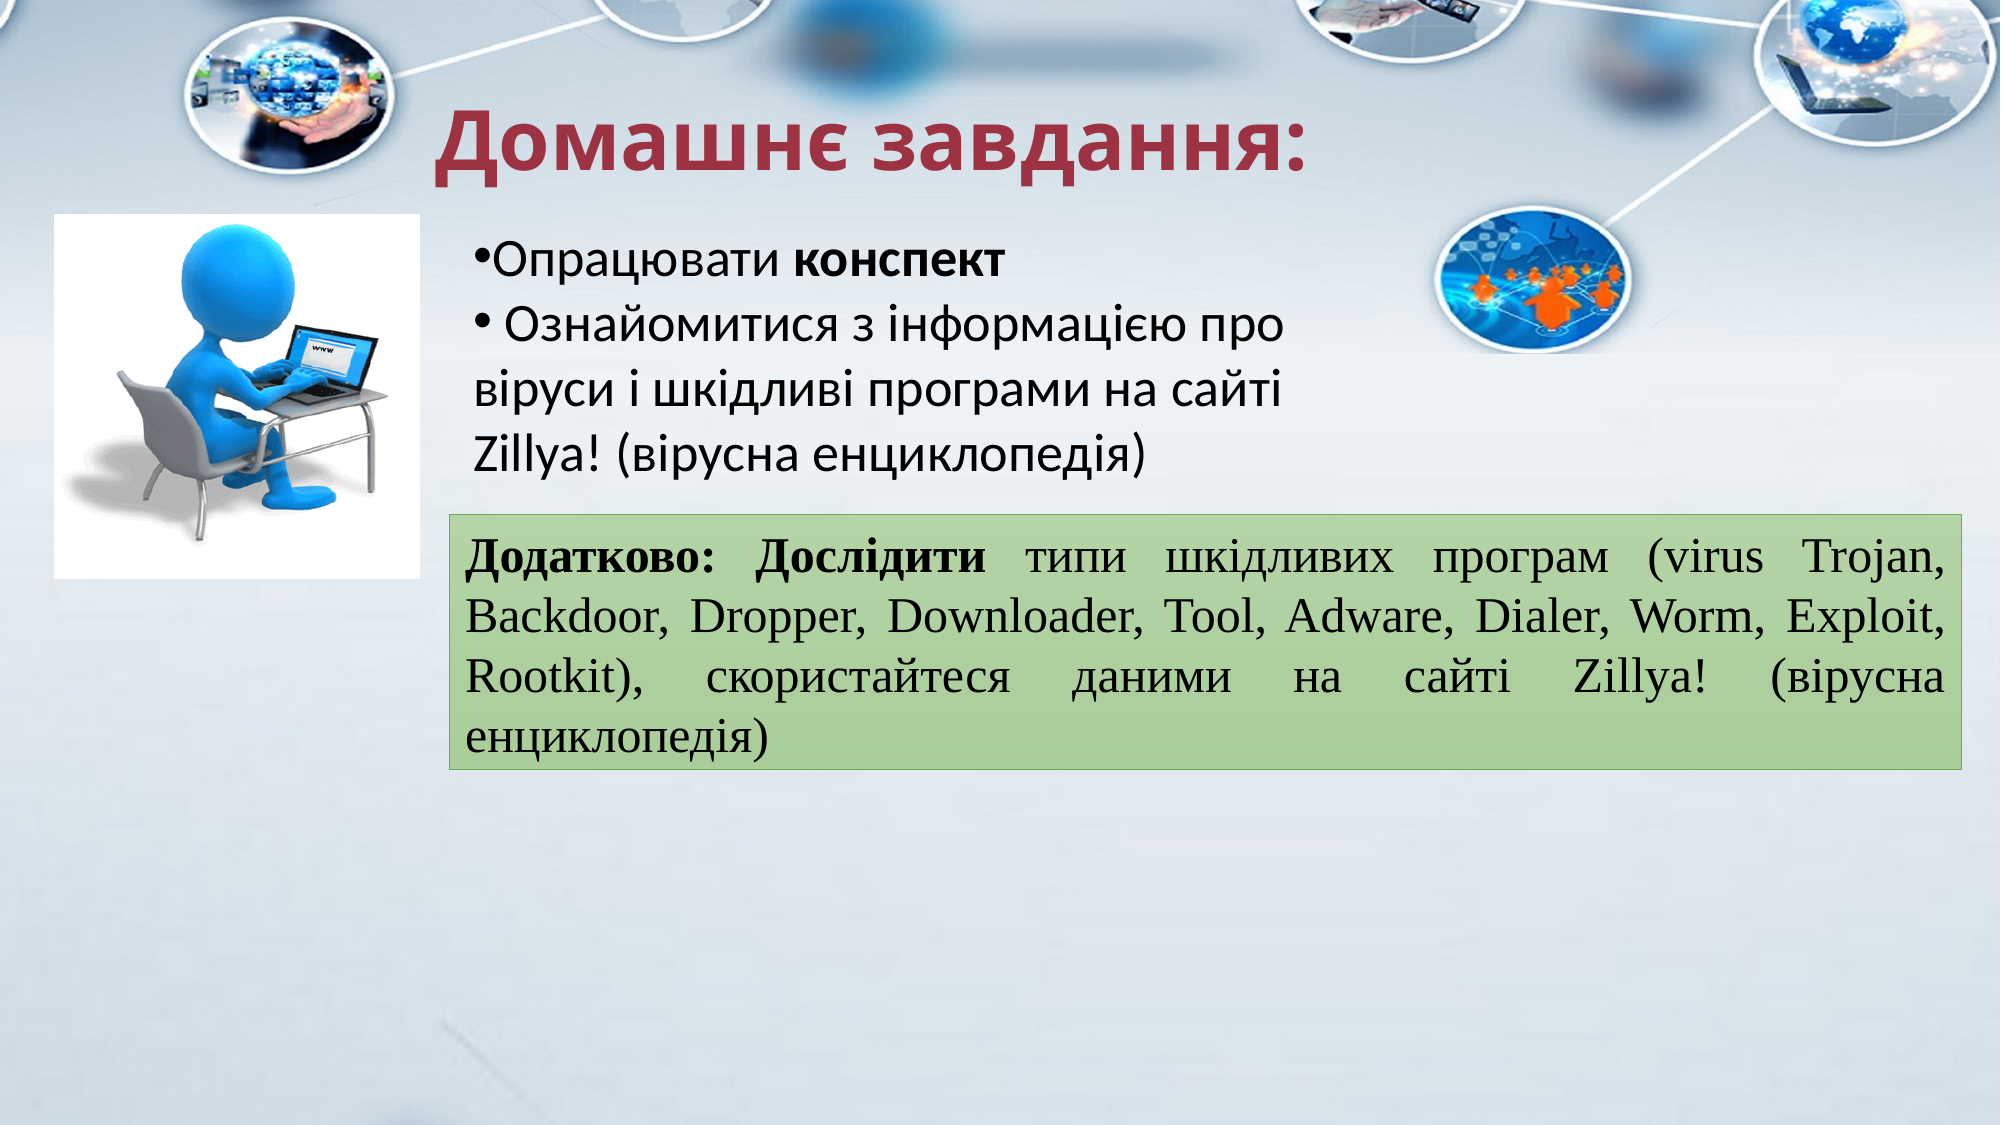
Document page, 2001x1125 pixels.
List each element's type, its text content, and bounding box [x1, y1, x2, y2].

text_box Опрацювати конспект Ознайомитися з інформацією про віруси і шкідливі програми на сайті Zillya! (вірусна енциклопедія) [458, 214, 1405, 514]
text_box Домашнє завдання: [420, 102, 1375, 194]
picture [0, 0, 2000, 1125]
text_box Додатково: Дослідити типи шкідливих програм (virus Trojan, Backdoor, Dropper, Downloader, Tool, Adware, Dialer, Worm, Exploit, Rootkit), скористайтеся даними на сайті Zillya! (вірусна енциклопедія) [449, 514, 1962, 770]
